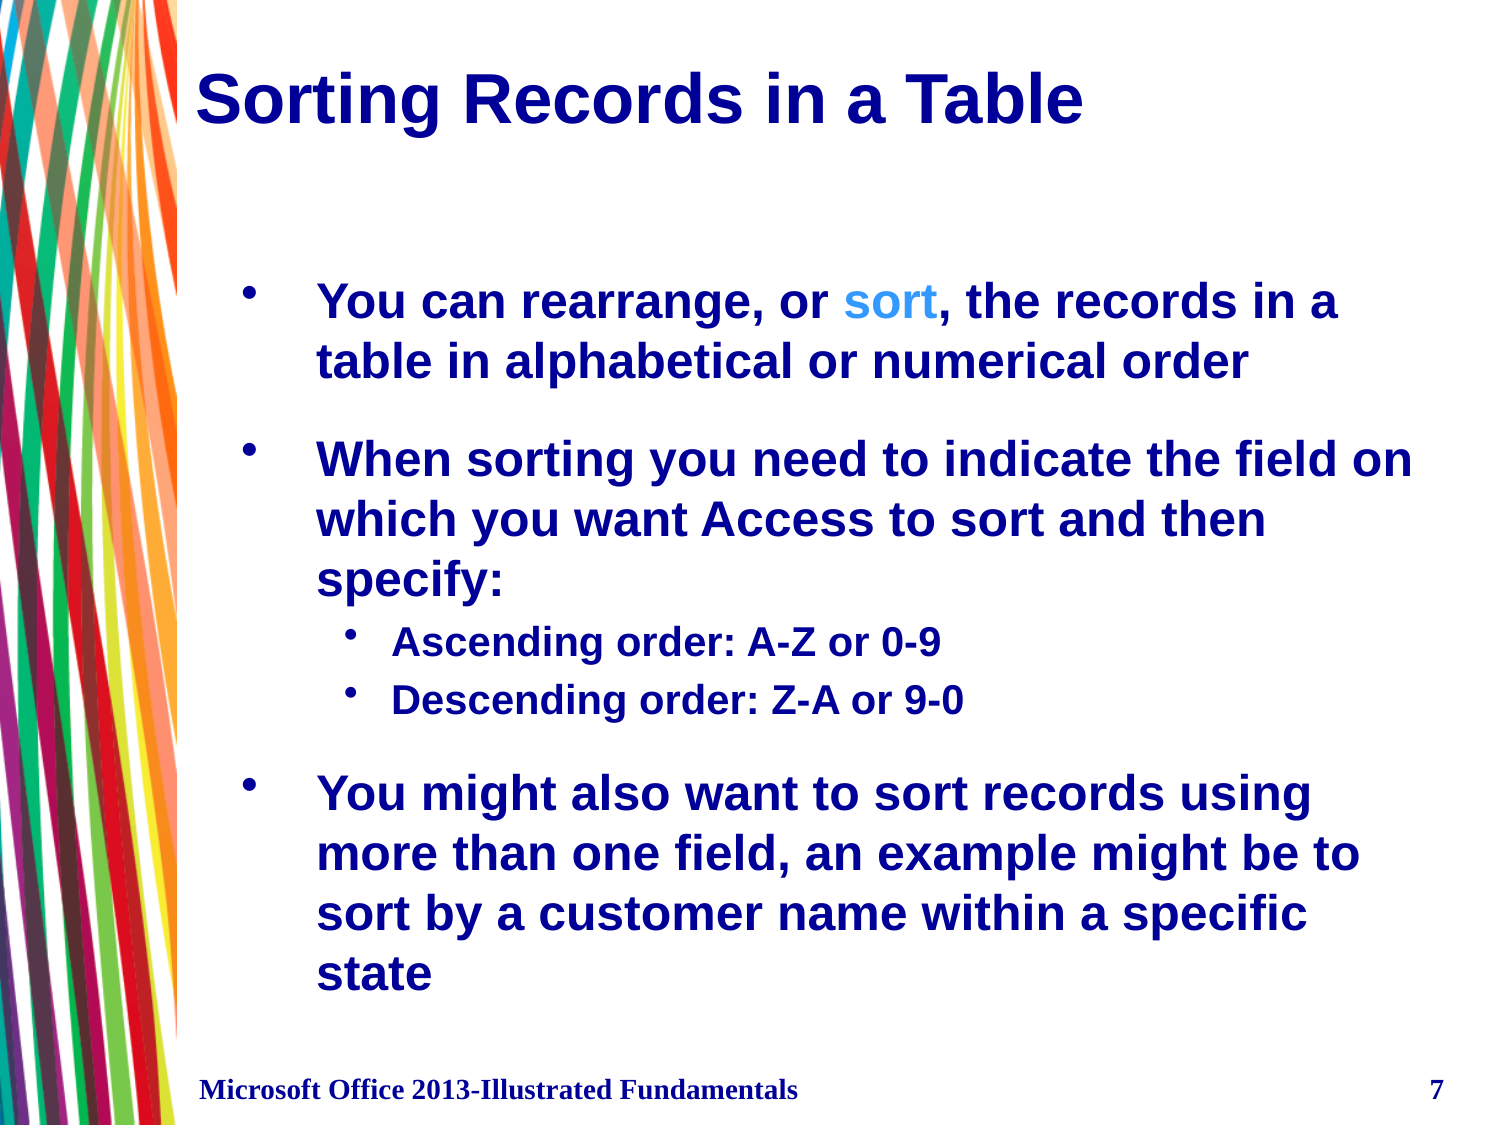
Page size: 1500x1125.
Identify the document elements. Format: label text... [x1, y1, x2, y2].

footer Microsoft Office 2013-Illustrated Fundamentals [183, 1062, 1147, 1125]
list You can rearrange, or sort, the records in a table in alphabetical or numerical order When sorting you need to indicate the field on which you want Access to sort and then specify: Ascending order: A-Z or 0-9 Descending order: Z-A or 9-0 You might also want to sort records using more than one field, an example might be to sort by a customer name within a specific state [225, 260, 1431, 1037]
slide_number 7 [1356, 1062, 1460, 1105]
picture [0, 0, 177, 1125]
title Sorting Records in a Table [178, 0, 1500, 192]
